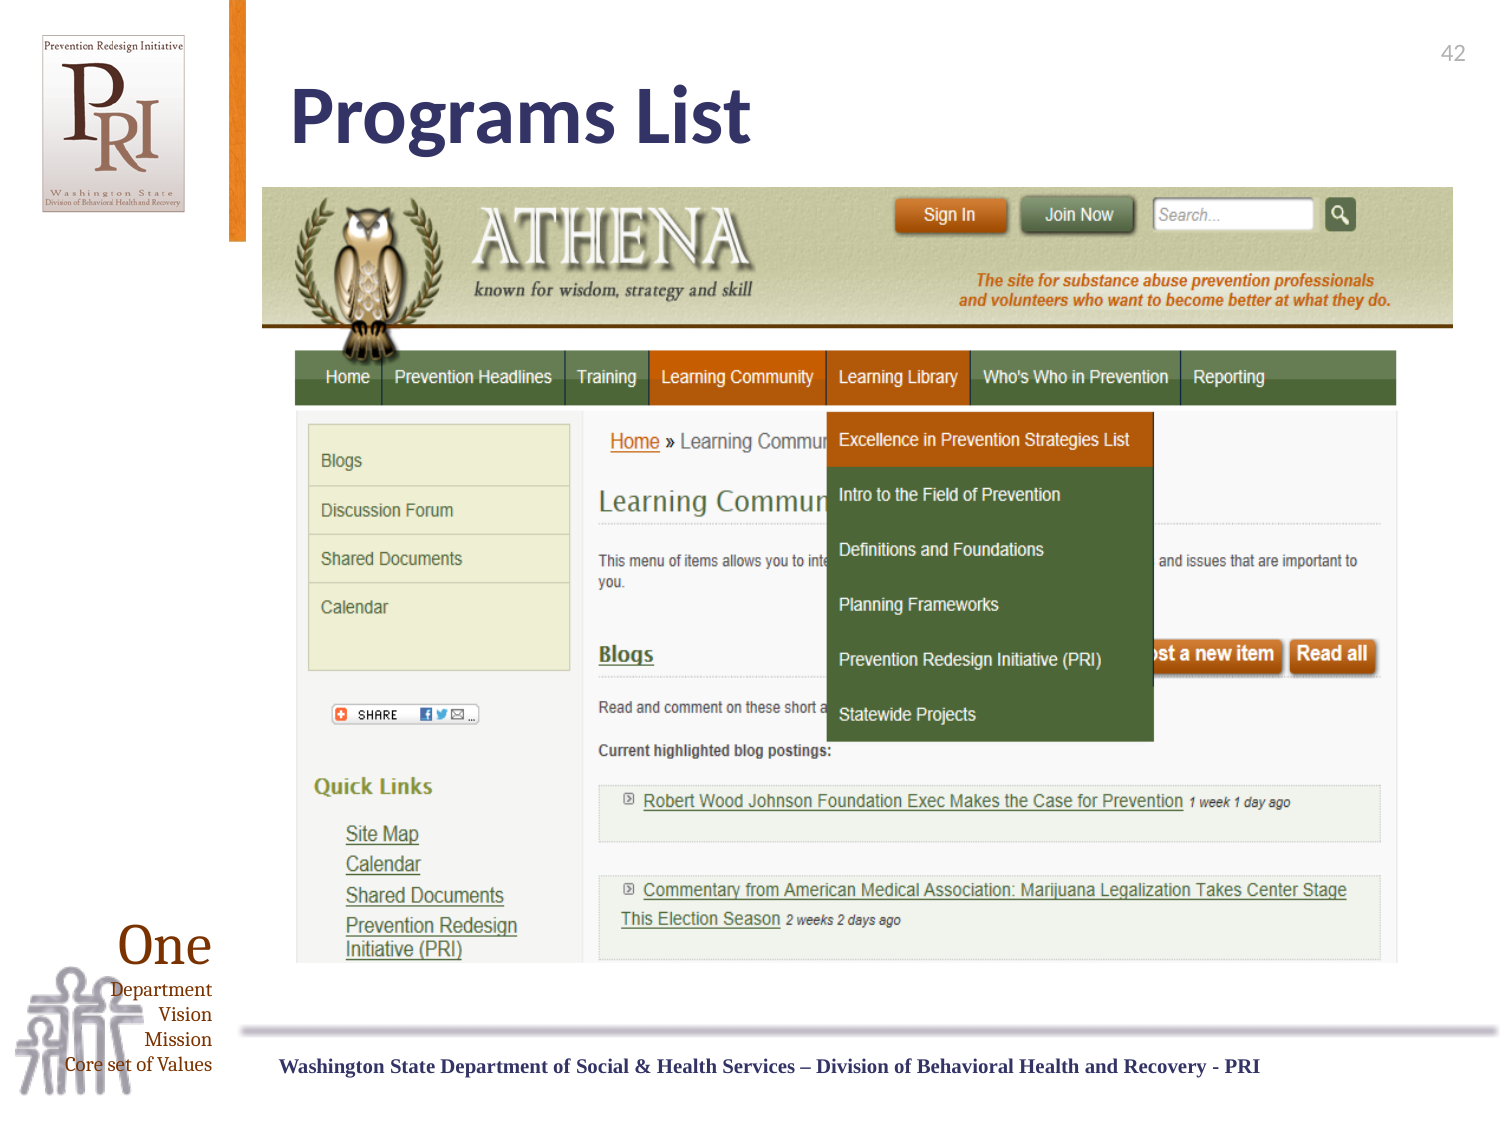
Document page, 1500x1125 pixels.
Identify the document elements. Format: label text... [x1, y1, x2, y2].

title Programs List [275, 45, 1425, 175]
picture [262, 187, 1453, 963]
picture [229, 0, 246, 242]
slide_number 42 [1131, 21, 1482, 82]
picture [37, 34, 188, 220]
